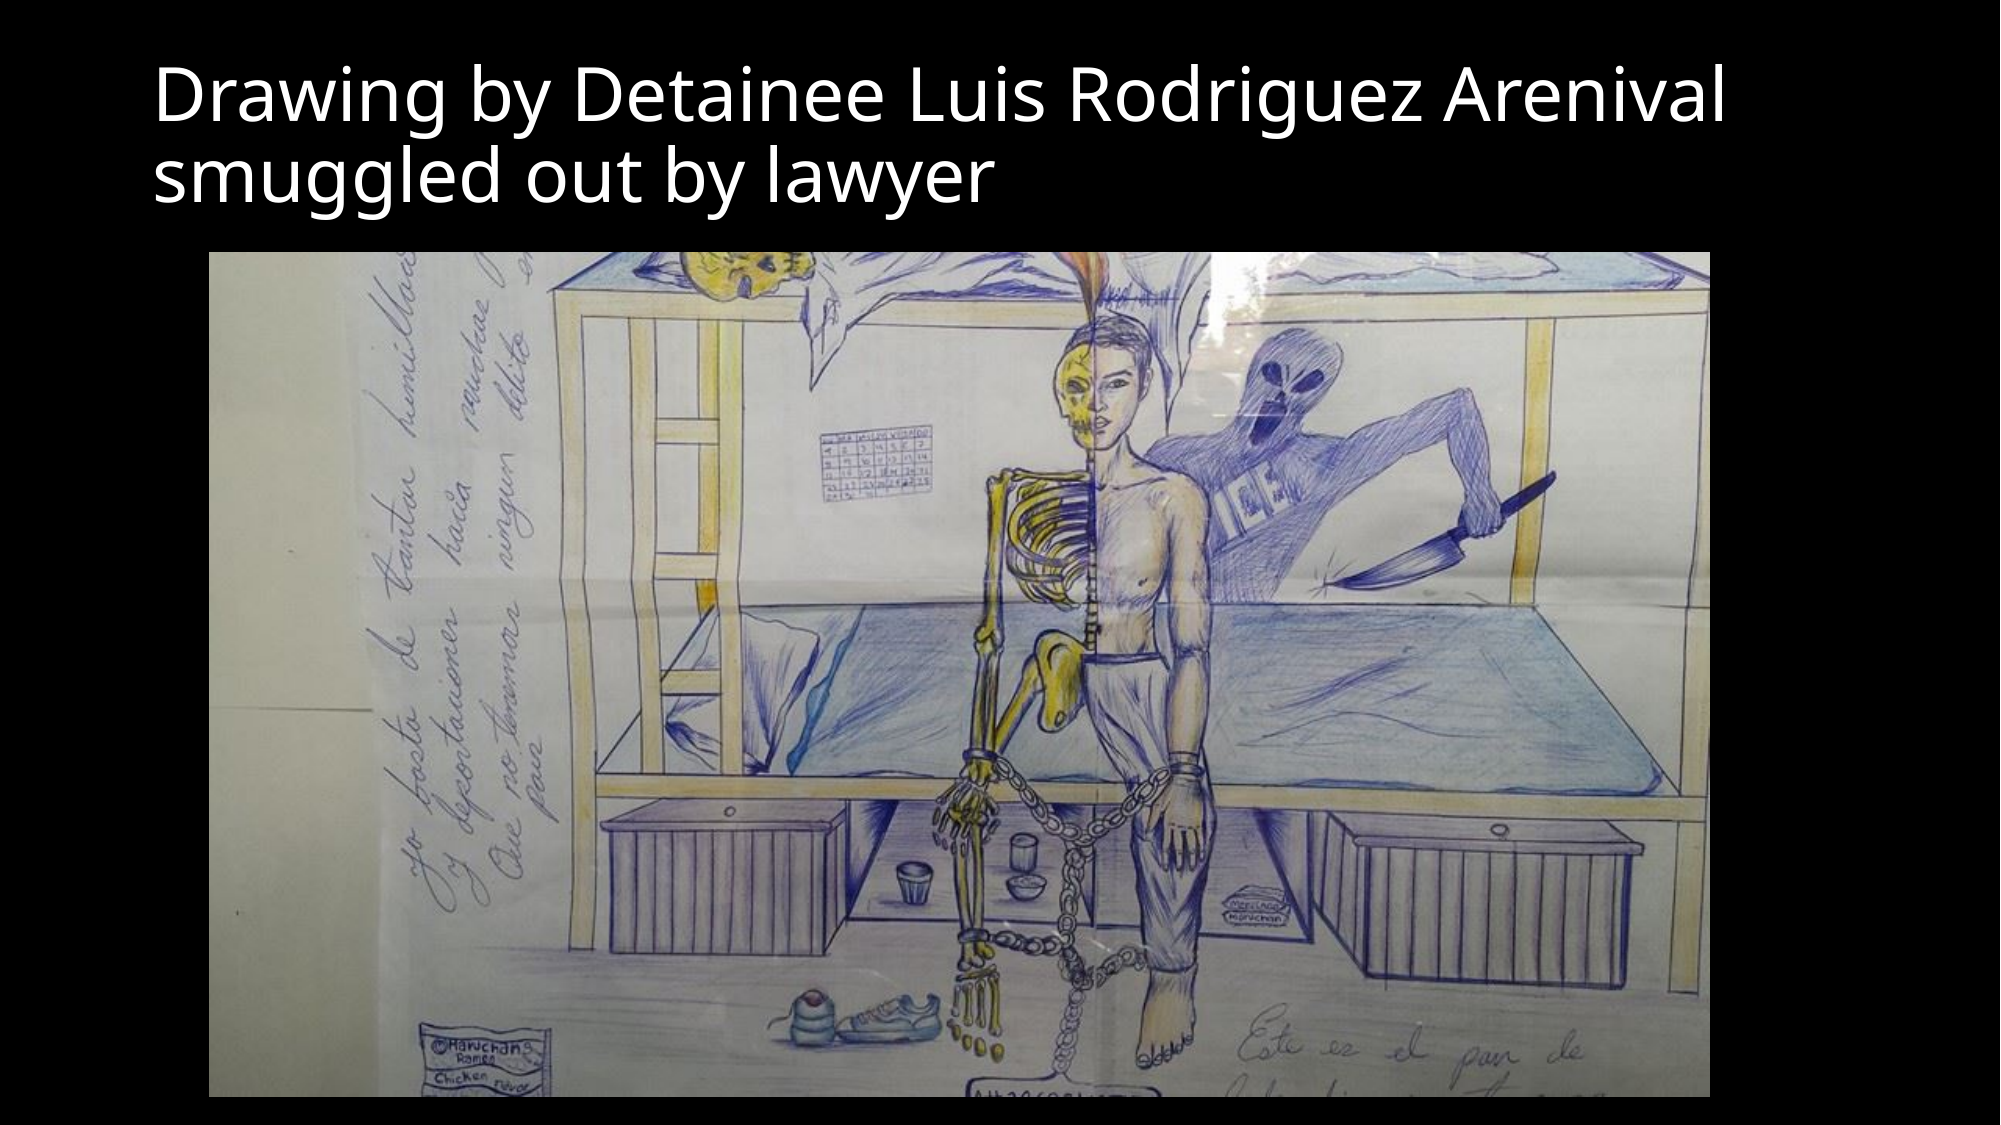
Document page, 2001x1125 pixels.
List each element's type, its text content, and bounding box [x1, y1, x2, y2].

title Drawing by Detainee Luis Rodriguez Arenival smuggled out by lawyer [137, 28, 1863, 247]
picture [209, 252, 1710, 1097]
